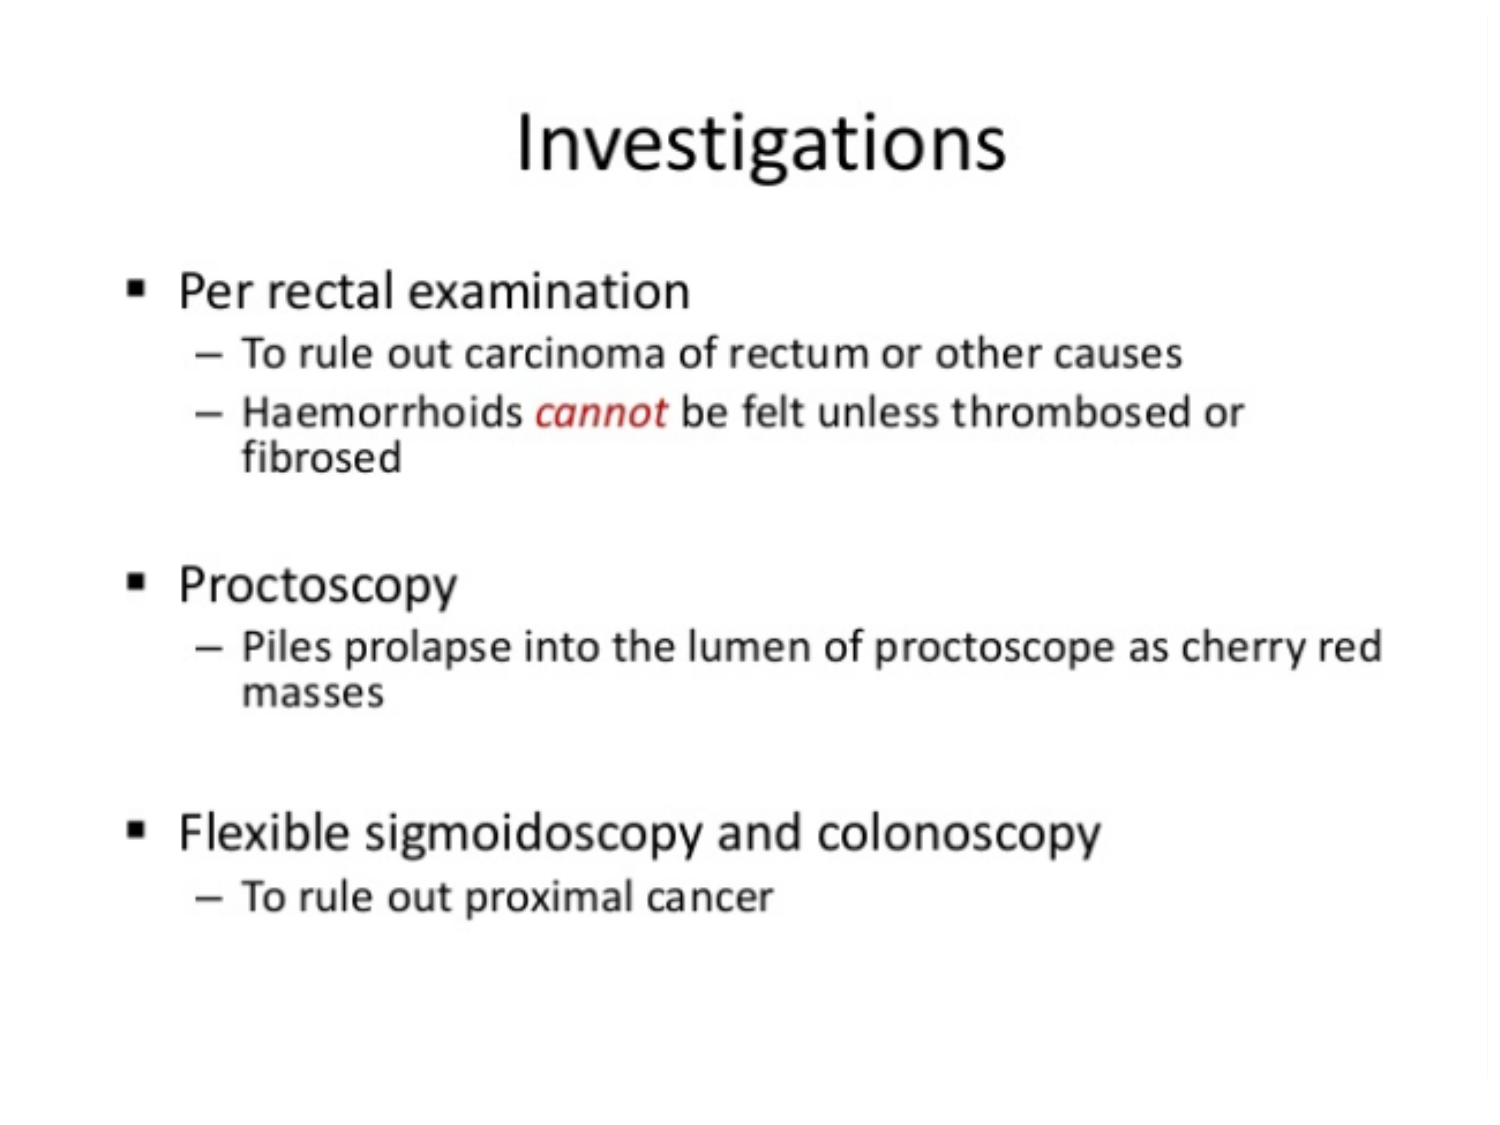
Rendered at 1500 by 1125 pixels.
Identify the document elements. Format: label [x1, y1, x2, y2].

list [49, 14, 1488, 1078]
